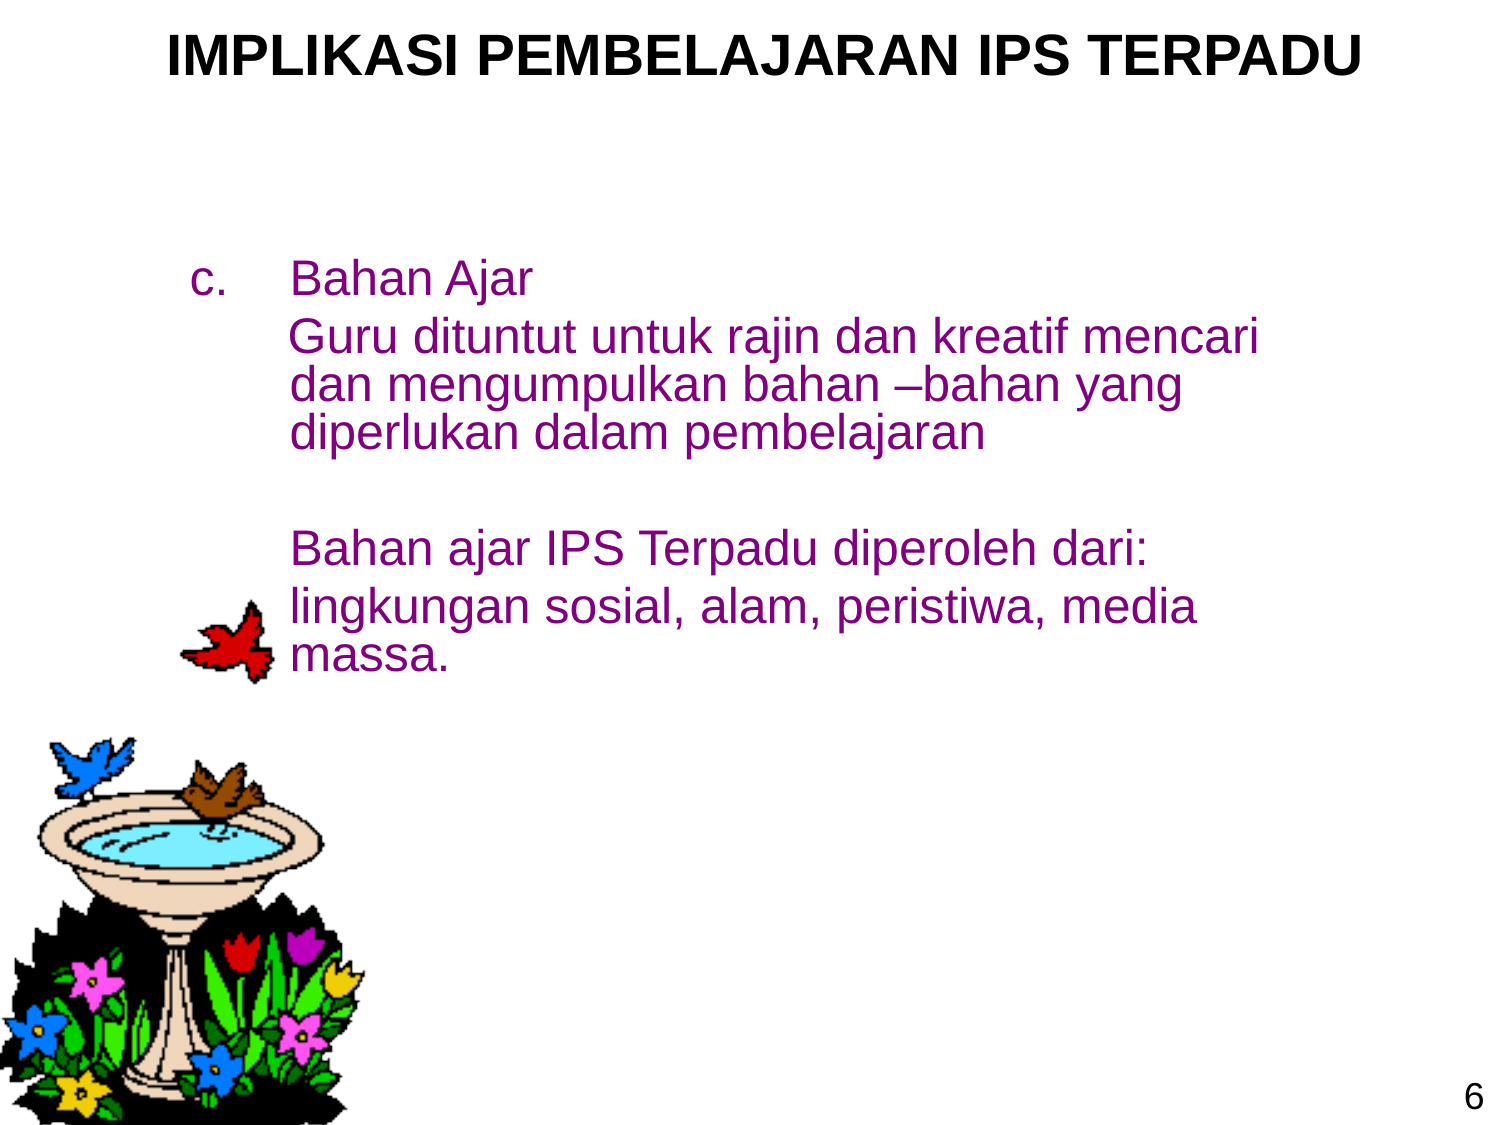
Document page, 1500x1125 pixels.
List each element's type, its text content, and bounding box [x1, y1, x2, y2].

picture [0, 595, 376, 1125]
text_box Bahan Ajar Guru dituntut untuk rajin dan kreatif mencari dan mengumpulkan bahan –bahan yang diperlukan dalam pembelajaran Bahan ajar IPS Terpadu diperoleh dari: lingkungan sosial, alam, peristiwa, media massa. [174, 249, 1344, 788]
title IMPLIKASI PEMBELAJARAN IPS TERPADU [150, 0, 1452, 129]
text_box 6 [1449, 1064, 1500, 1125]
